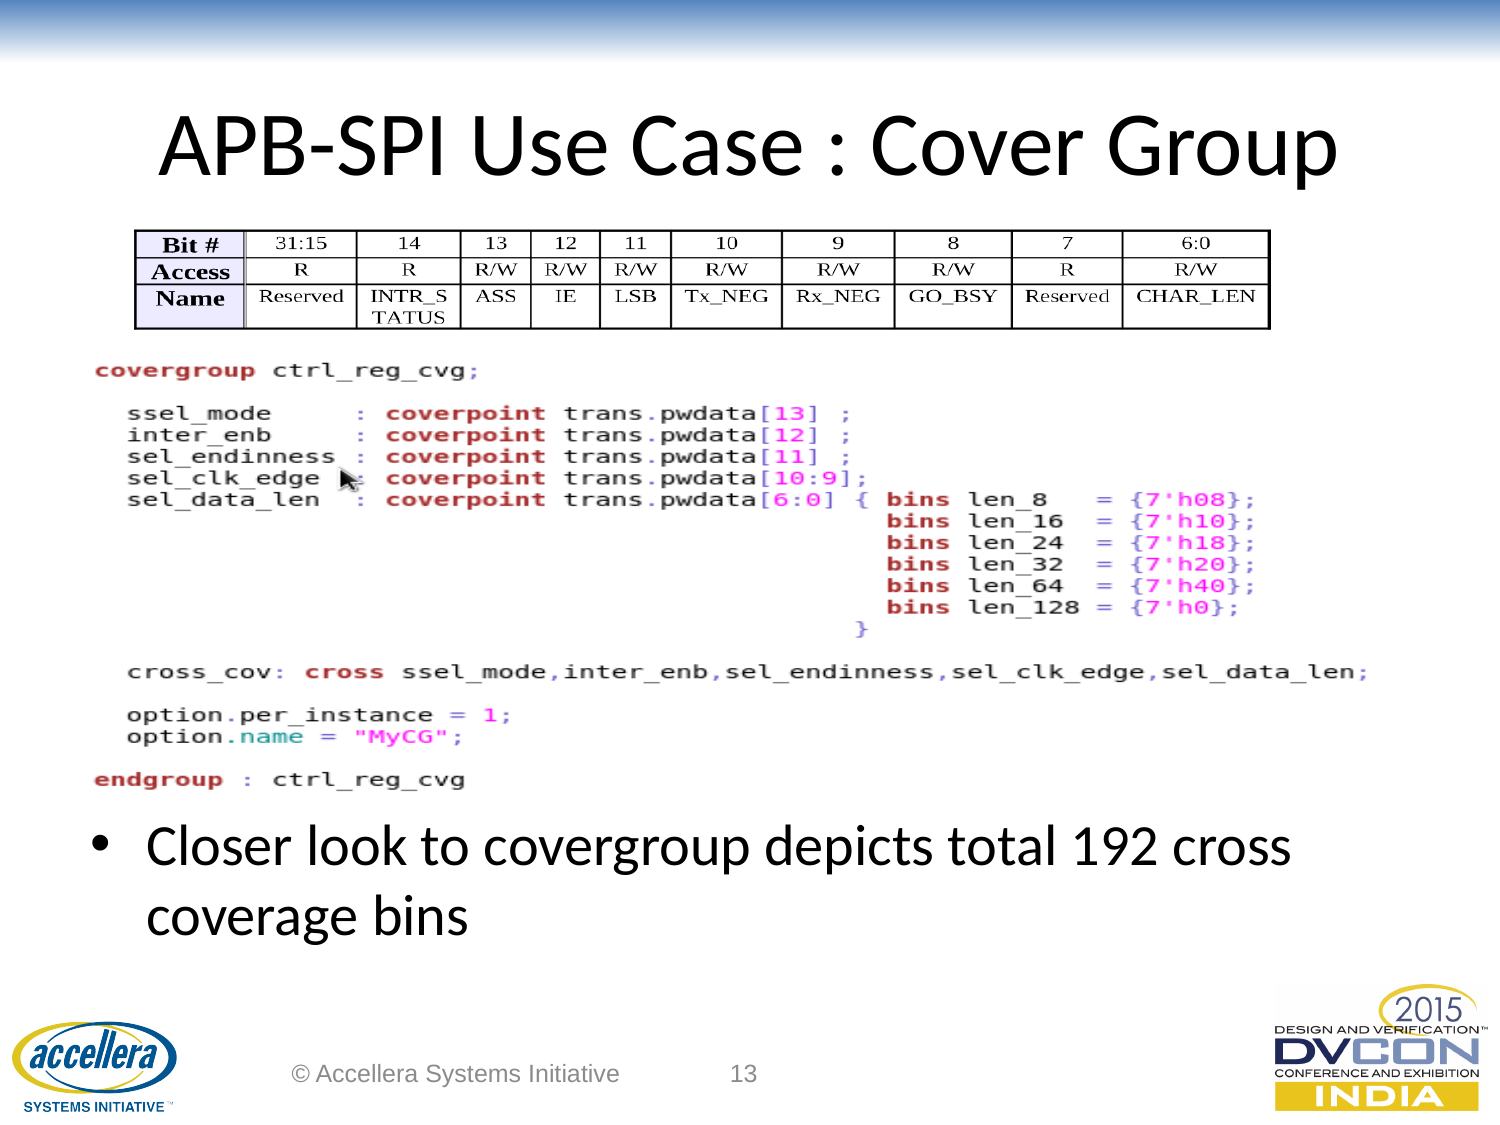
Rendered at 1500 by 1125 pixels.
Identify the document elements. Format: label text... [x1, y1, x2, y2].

picture [12, 1021, 177, 1112]
picture [1275, 984, 1488, 1112]
list Closer look to covergroup depicts total 192 cross coverage bins [75, 800, 1425, 963]
footer © Accellera Systems Initiative [275, 1042, 600, 1103]
title APB-SPI Use Case : Cover Group [75, 45, 1425, 233]
picture [62, 349, 1401, 801]
slide_number 13 [600, 1042, 888, 1103]
picture [124, 224, 1276, 338]
